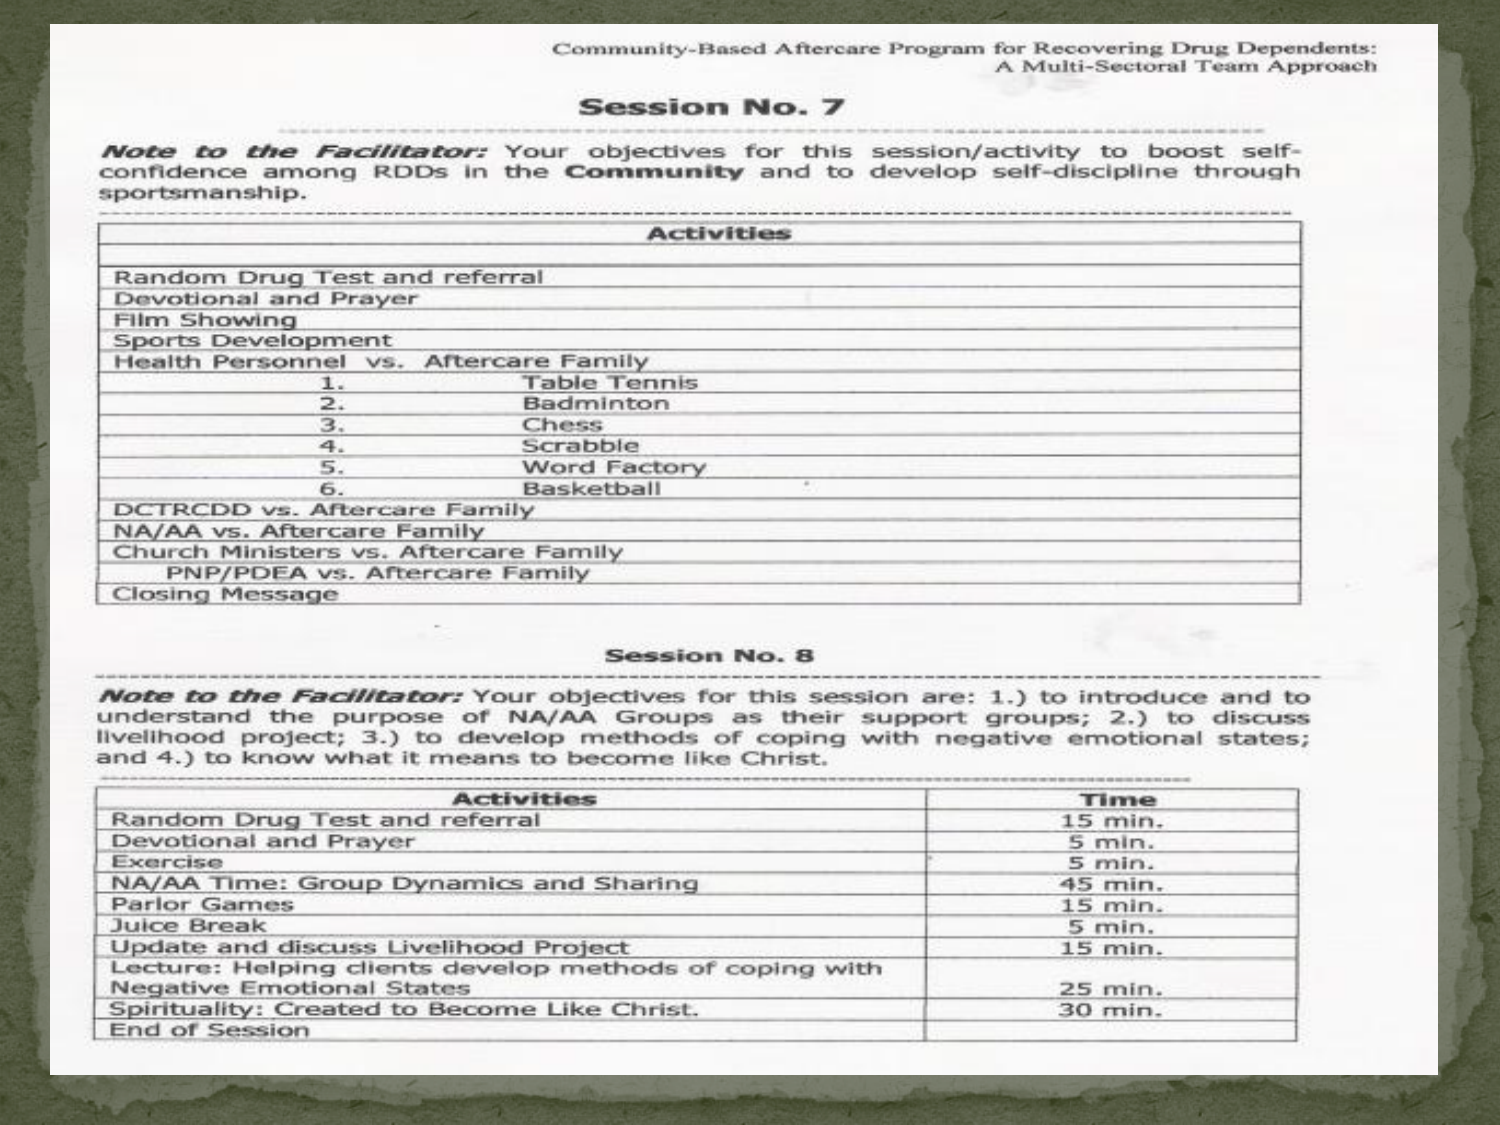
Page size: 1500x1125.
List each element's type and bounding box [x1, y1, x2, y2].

picture [50, 24, 1438, 1075]
